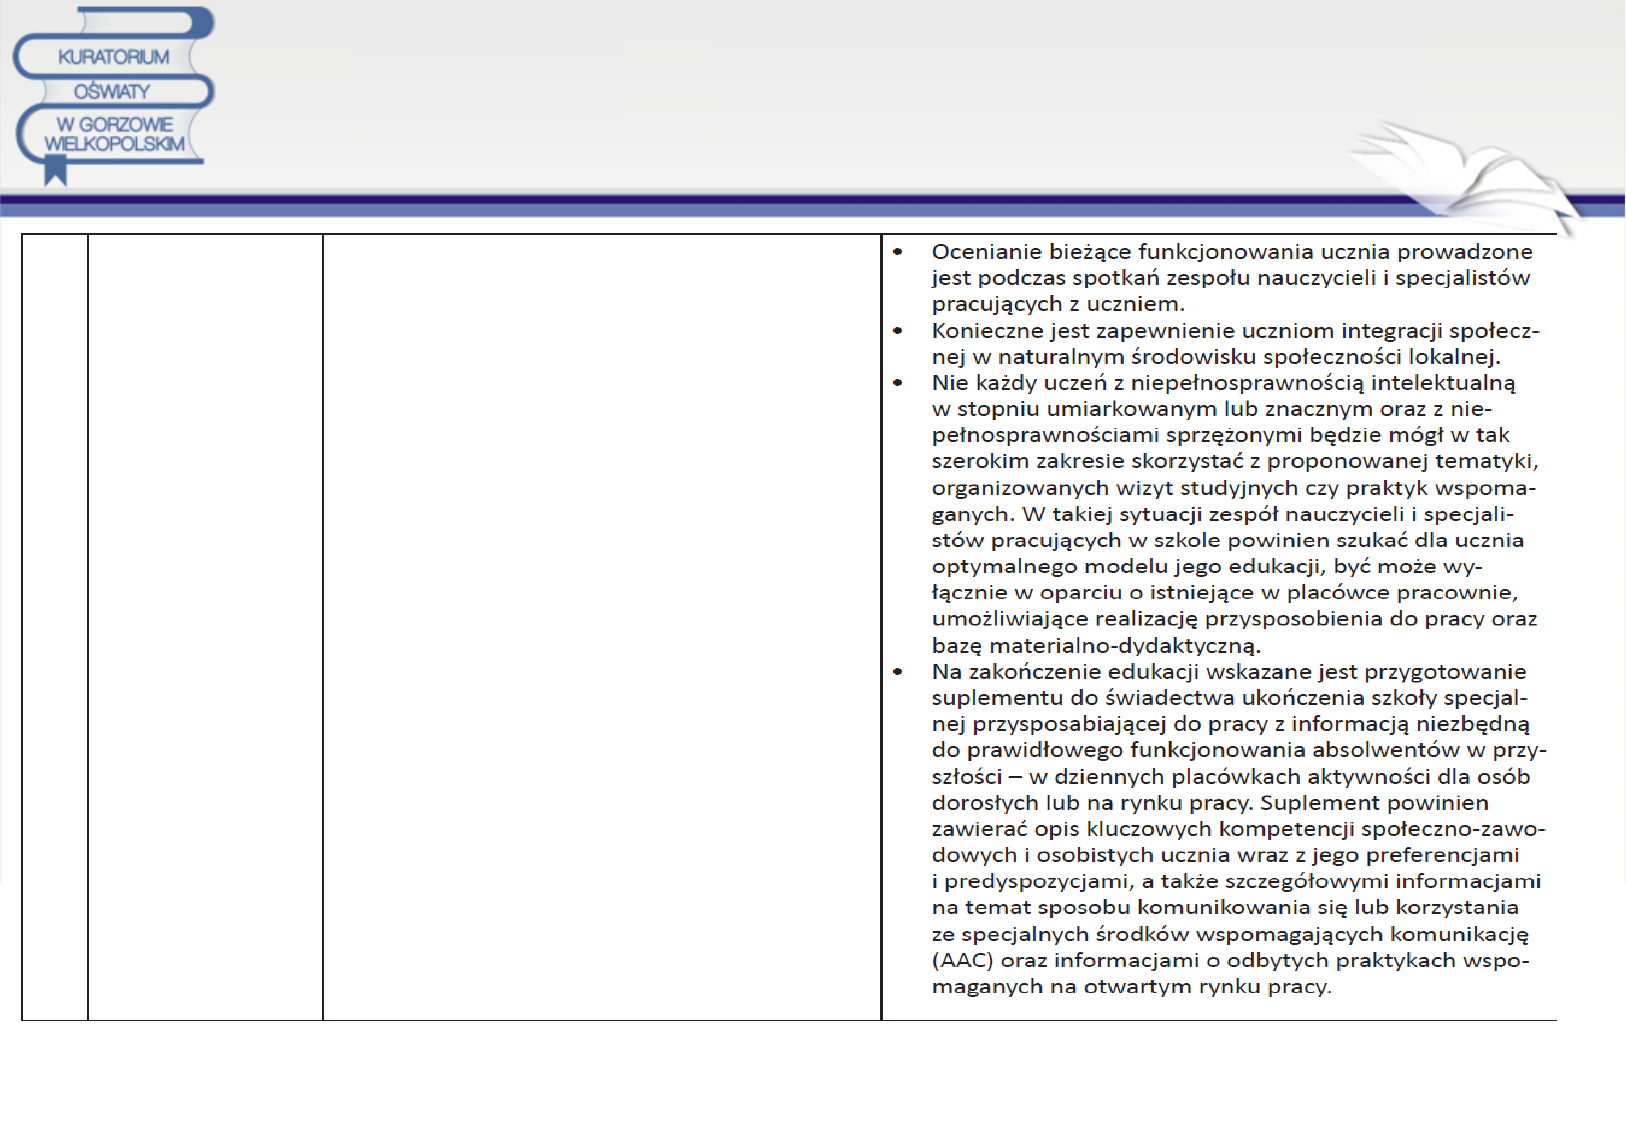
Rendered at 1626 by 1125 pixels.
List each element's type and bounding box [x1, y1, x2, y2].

list [20, 231, 1557, 1021]
picture [0, 0, 1626, 1125]
